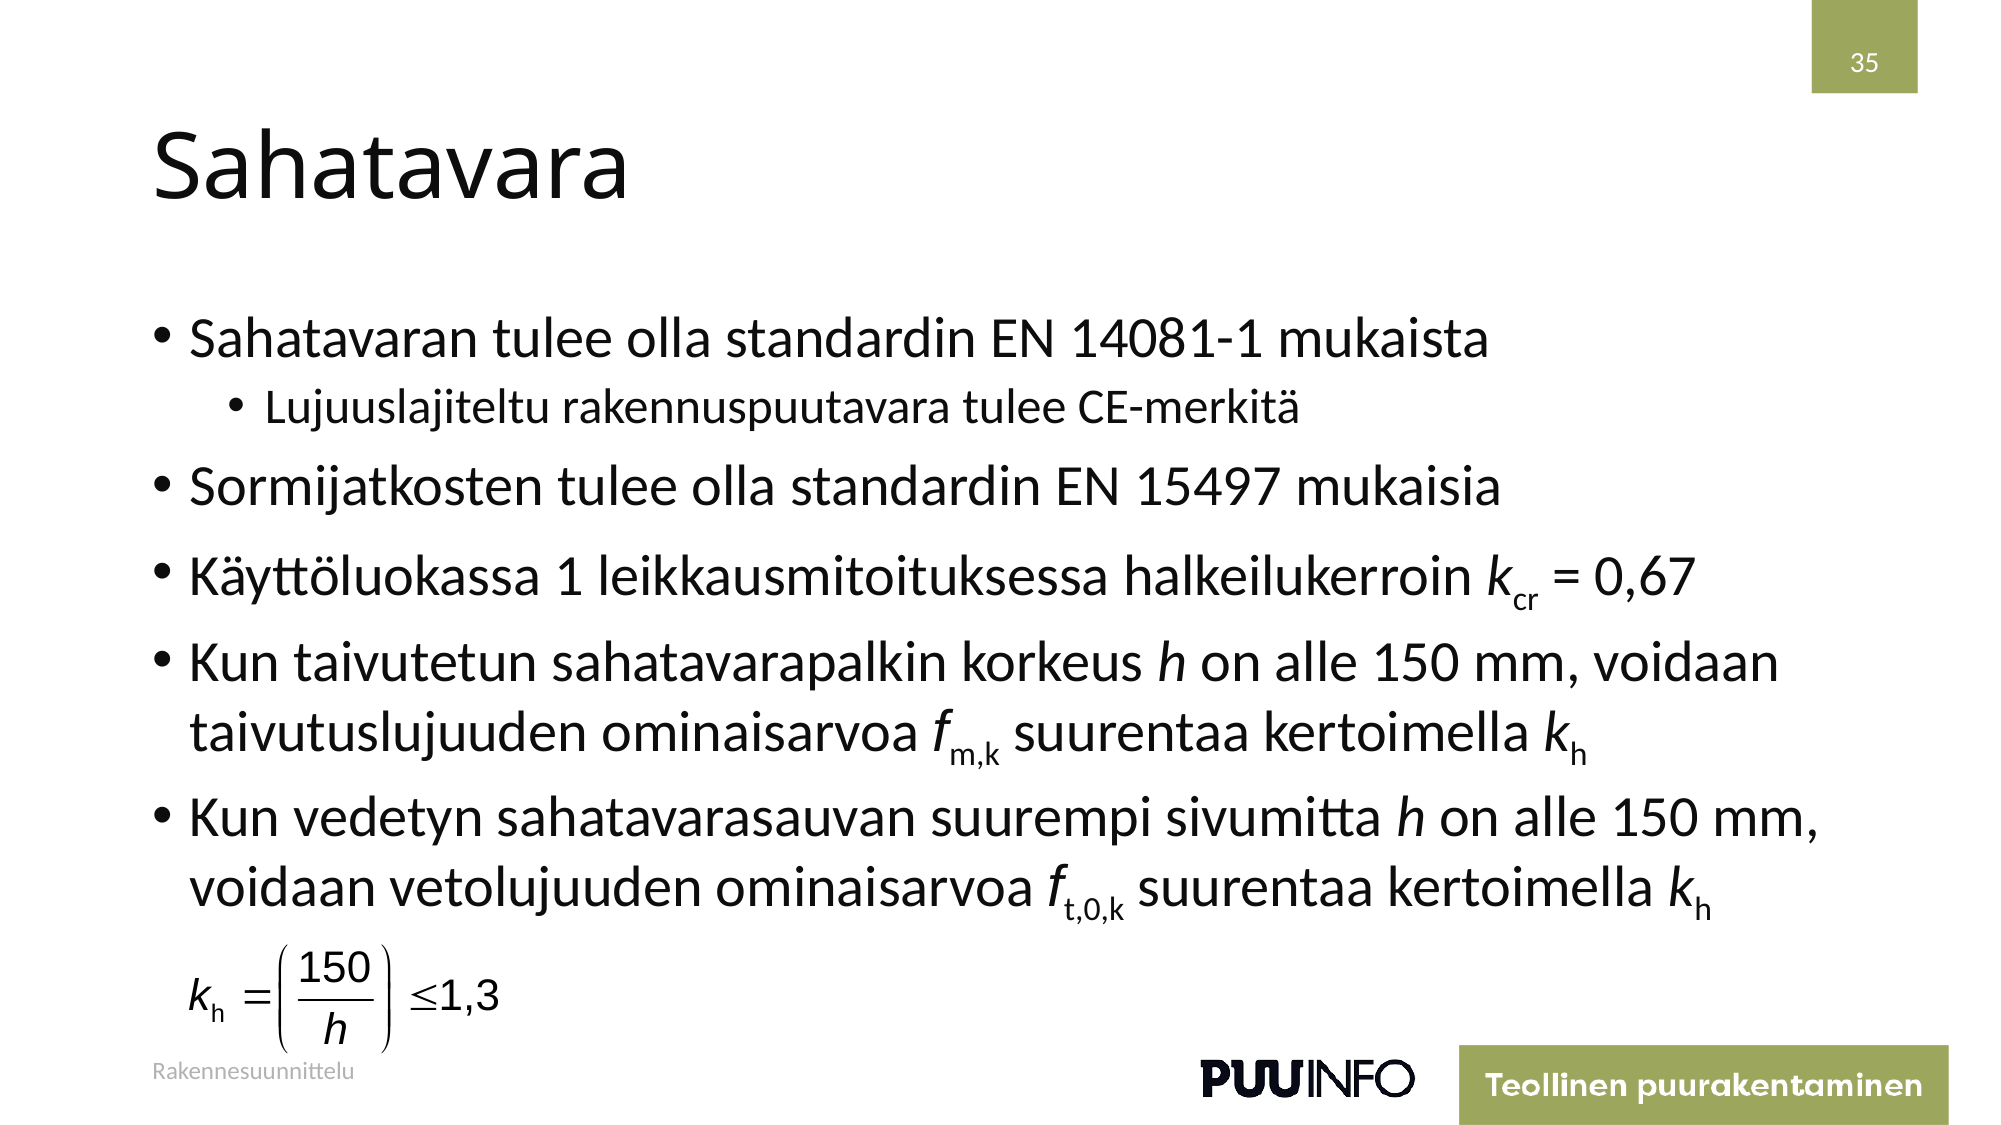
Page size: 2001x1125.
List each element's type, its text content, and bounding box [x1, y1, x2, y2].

footer Rakennesuunnittelu [137, 1039, 813, 1100]
title Sahatavara [137, 59, 1863, 278]
slide_number 35 [1811, 29, 1918, 93]
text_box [182, 937, 509, 1063]
picture [0, 0, 2000, 1125]
list Sahatavaran tulee olla standardin EN 14081-1 mukaista Lujuuslajiteltu rakennuspuutavara tulee CE-merkitä Sormijatkosten tulee olla standardin EN 15497 mukaisia Käyttöluokassa 1 leikkausmitoituksessa halkeilukerroin kcr = 0,67 Kun taivutetun sahatavarapalkin korkeus h on alle 150 mm, voidaan taivutuslujuuden ominaisarvoa fm,k suurentaa kertoimella kh Kun vedetyn sahatavarasauvan suurempi sivumitta h on alle 150 mm, voidaan vetolujuuden ominaisarvoa ft,0,k suurentaa kertoimella kh [137, 299, 1863, 1088]
